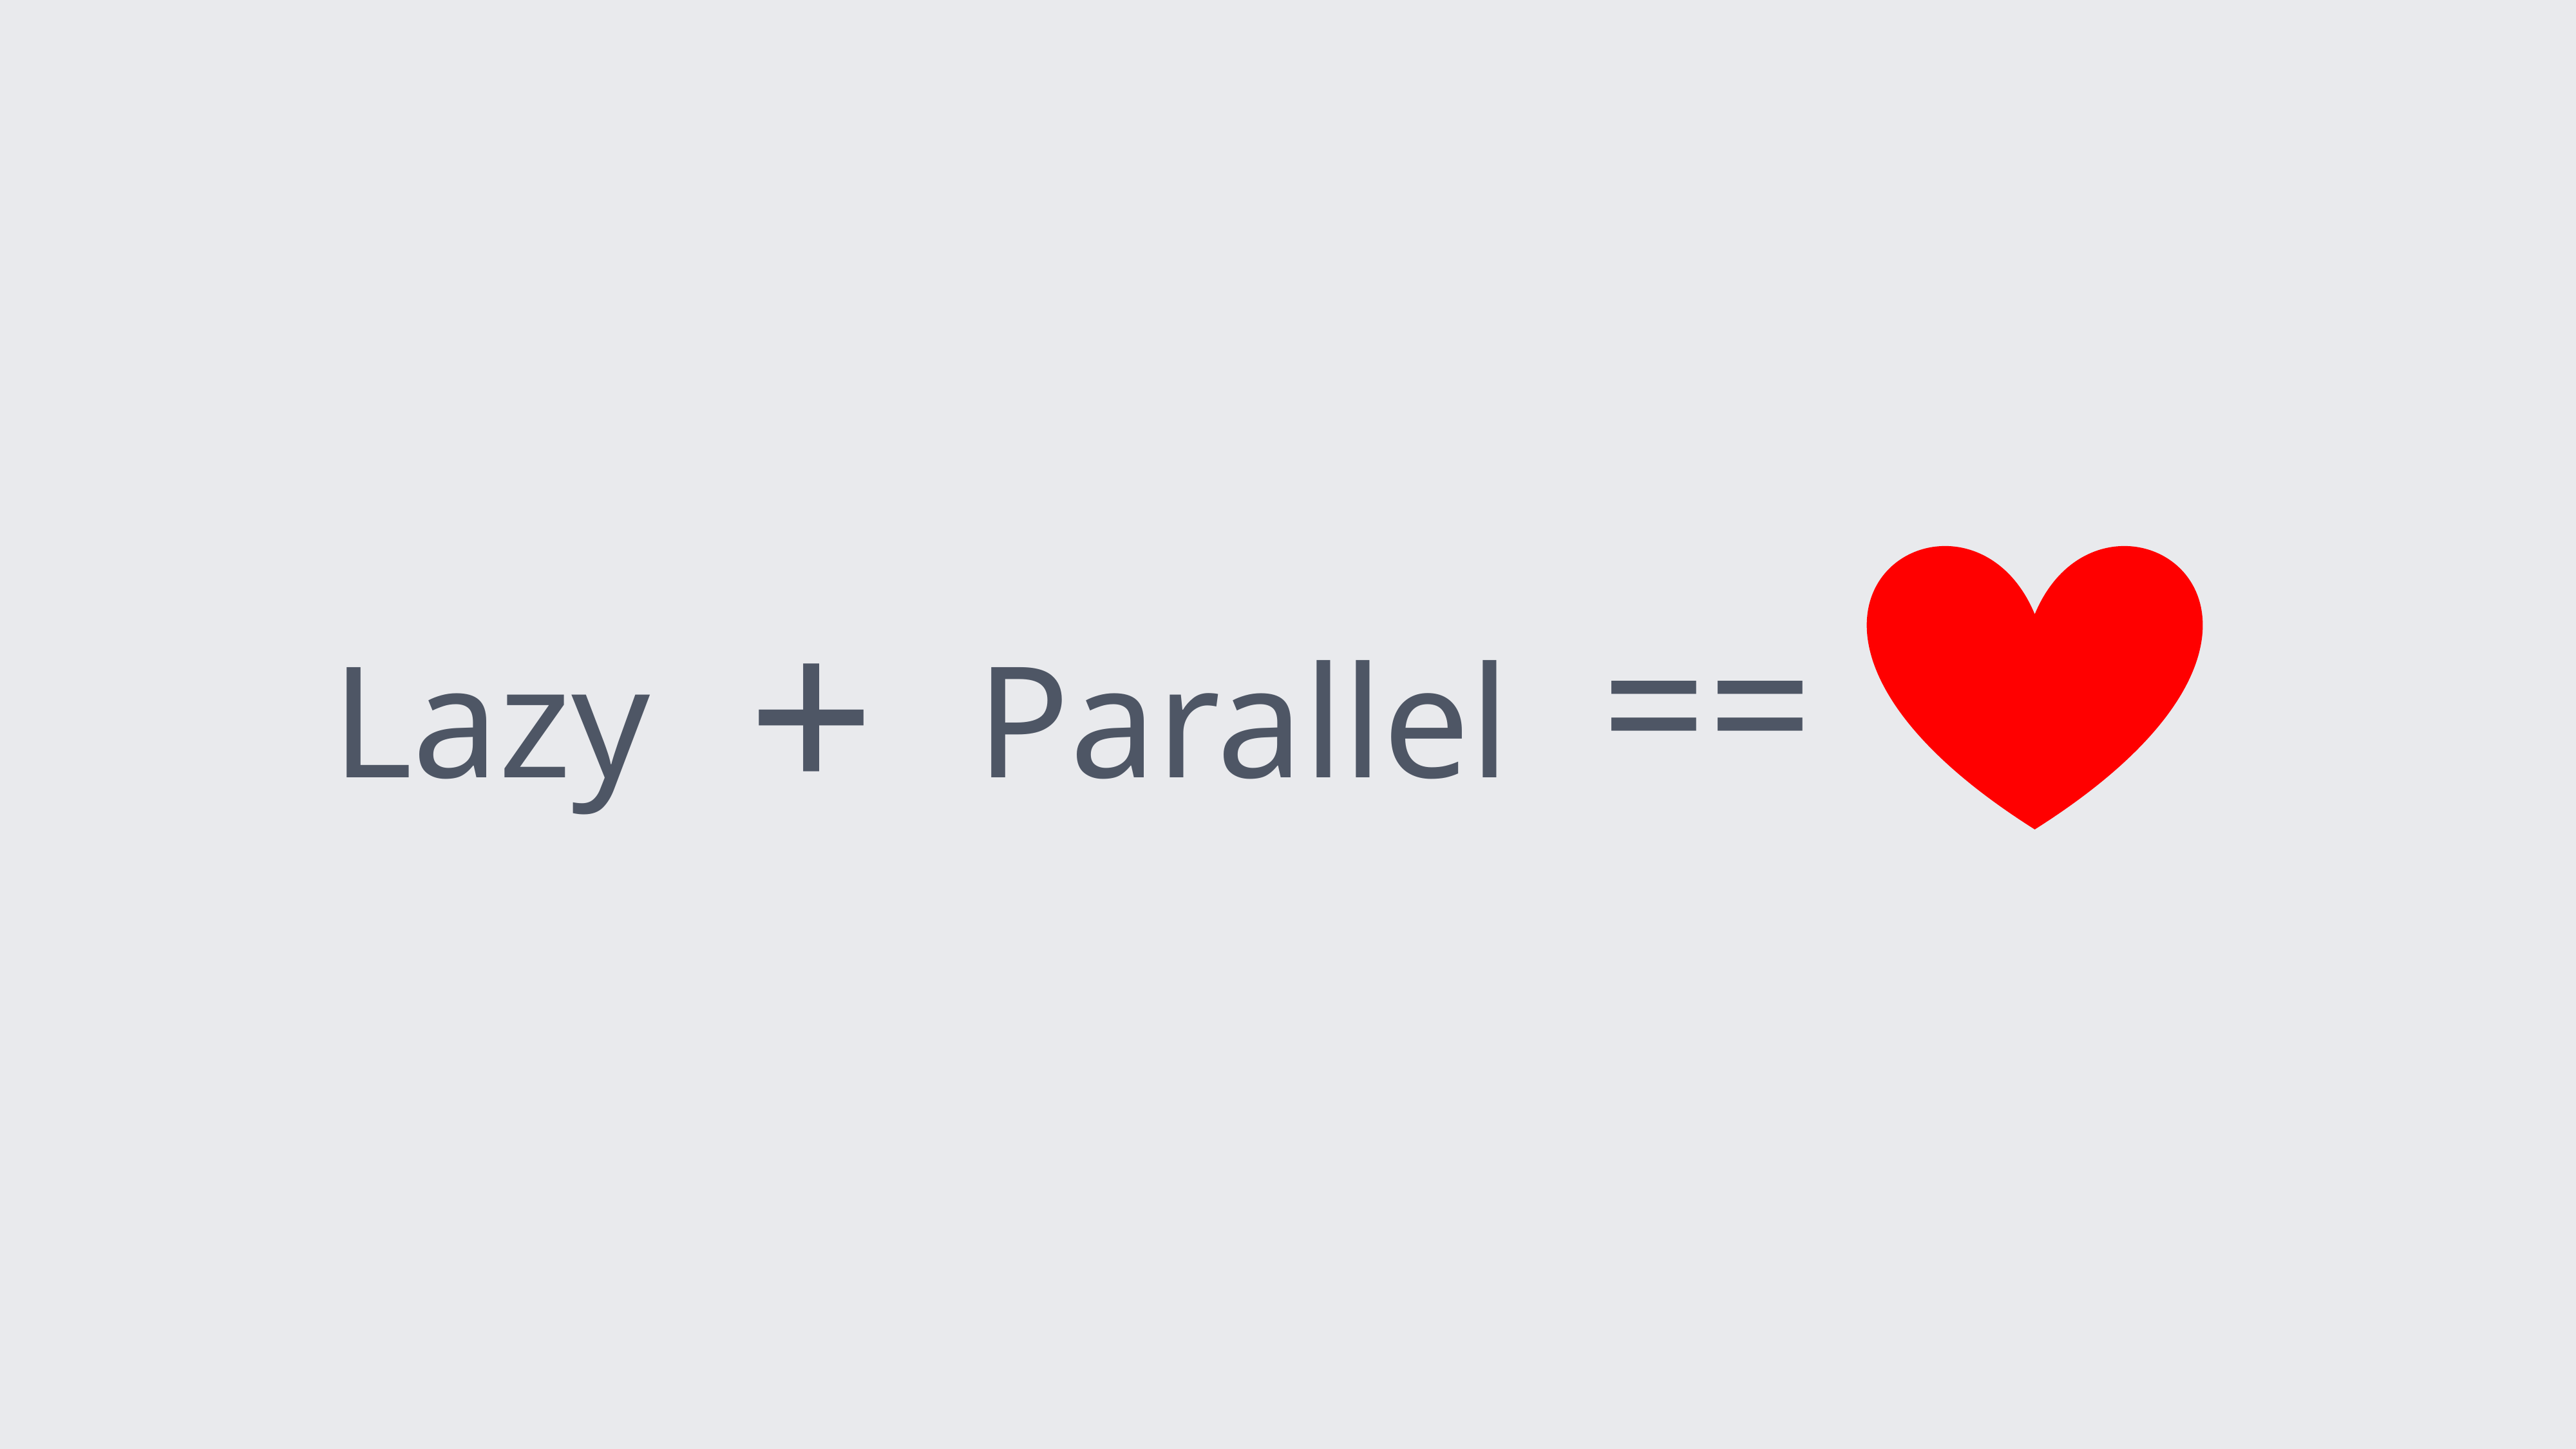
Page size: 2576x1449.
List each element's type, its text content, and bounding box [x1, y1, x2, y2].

text_box == [1513, 564, 1902, 808]
text_box [1866, 545, 2203, 829]
text_box Parallel [954, 604, 1533, 809]
text_box + [701, 547, 922, 842]
text_box Lazy [296, 604, 685, 809]
